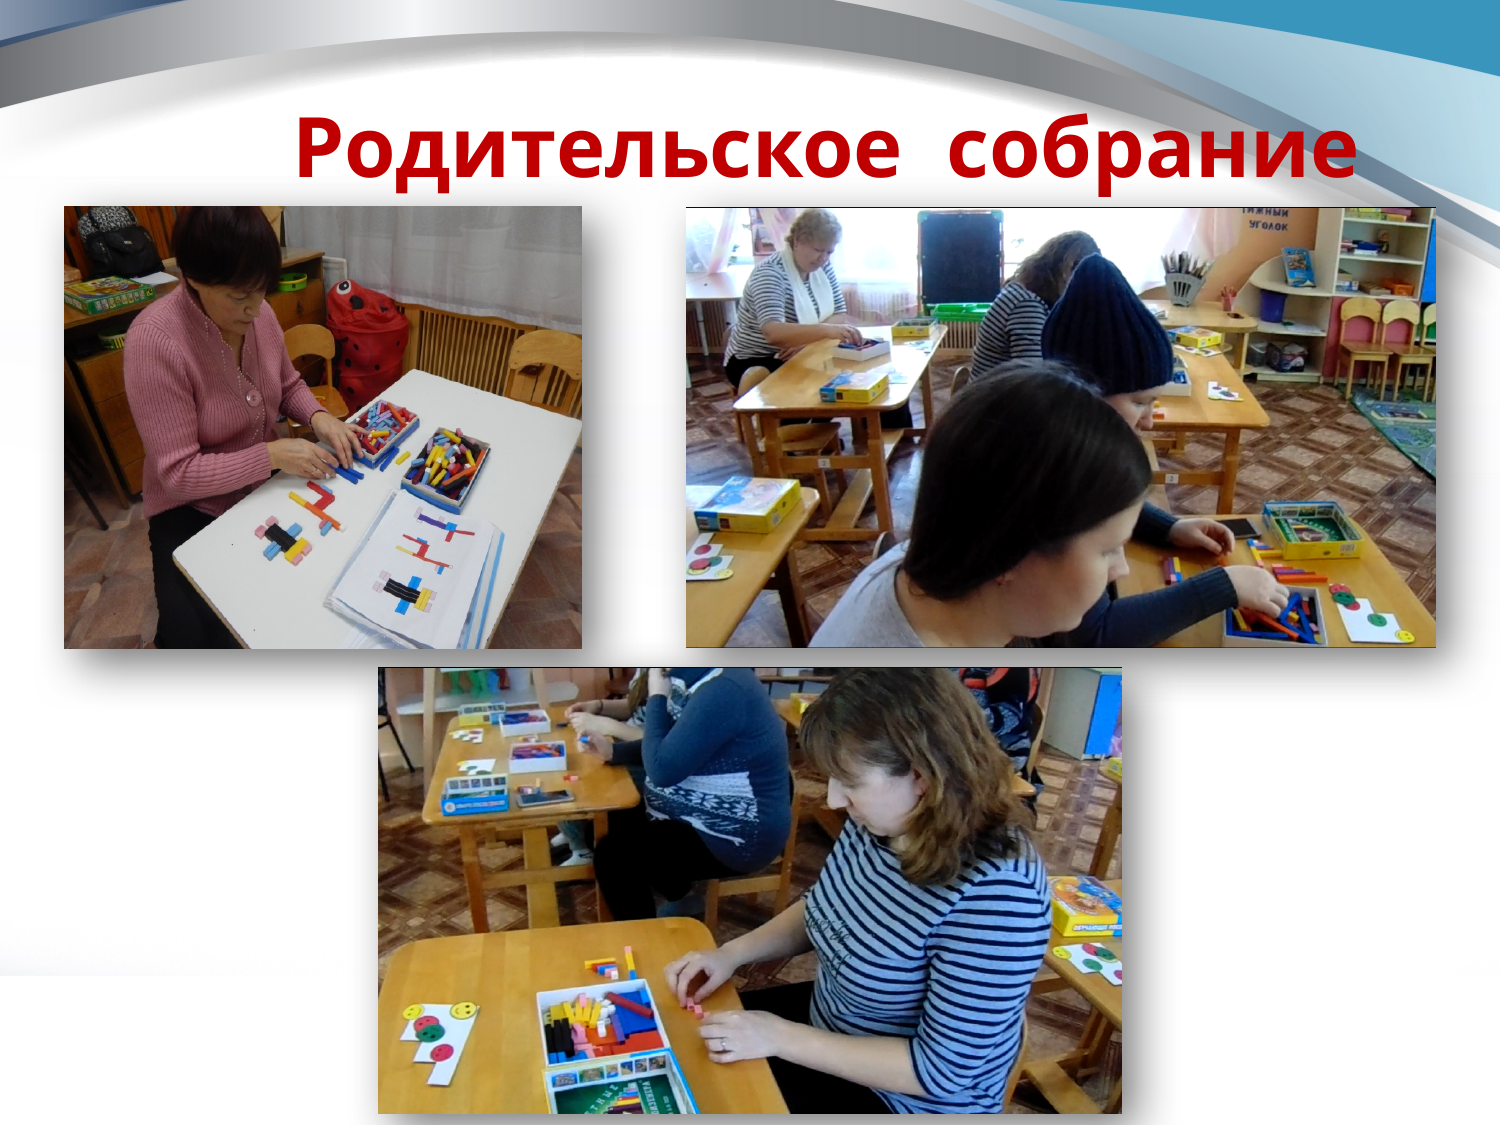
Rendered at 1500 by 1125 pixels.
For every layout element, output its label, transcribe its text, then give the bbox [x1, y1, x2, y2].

title Родительское собрание [103, 59, 1397, 241]
picture [0, 0, 1500, 1125]
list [64, 206, 582, 649]
